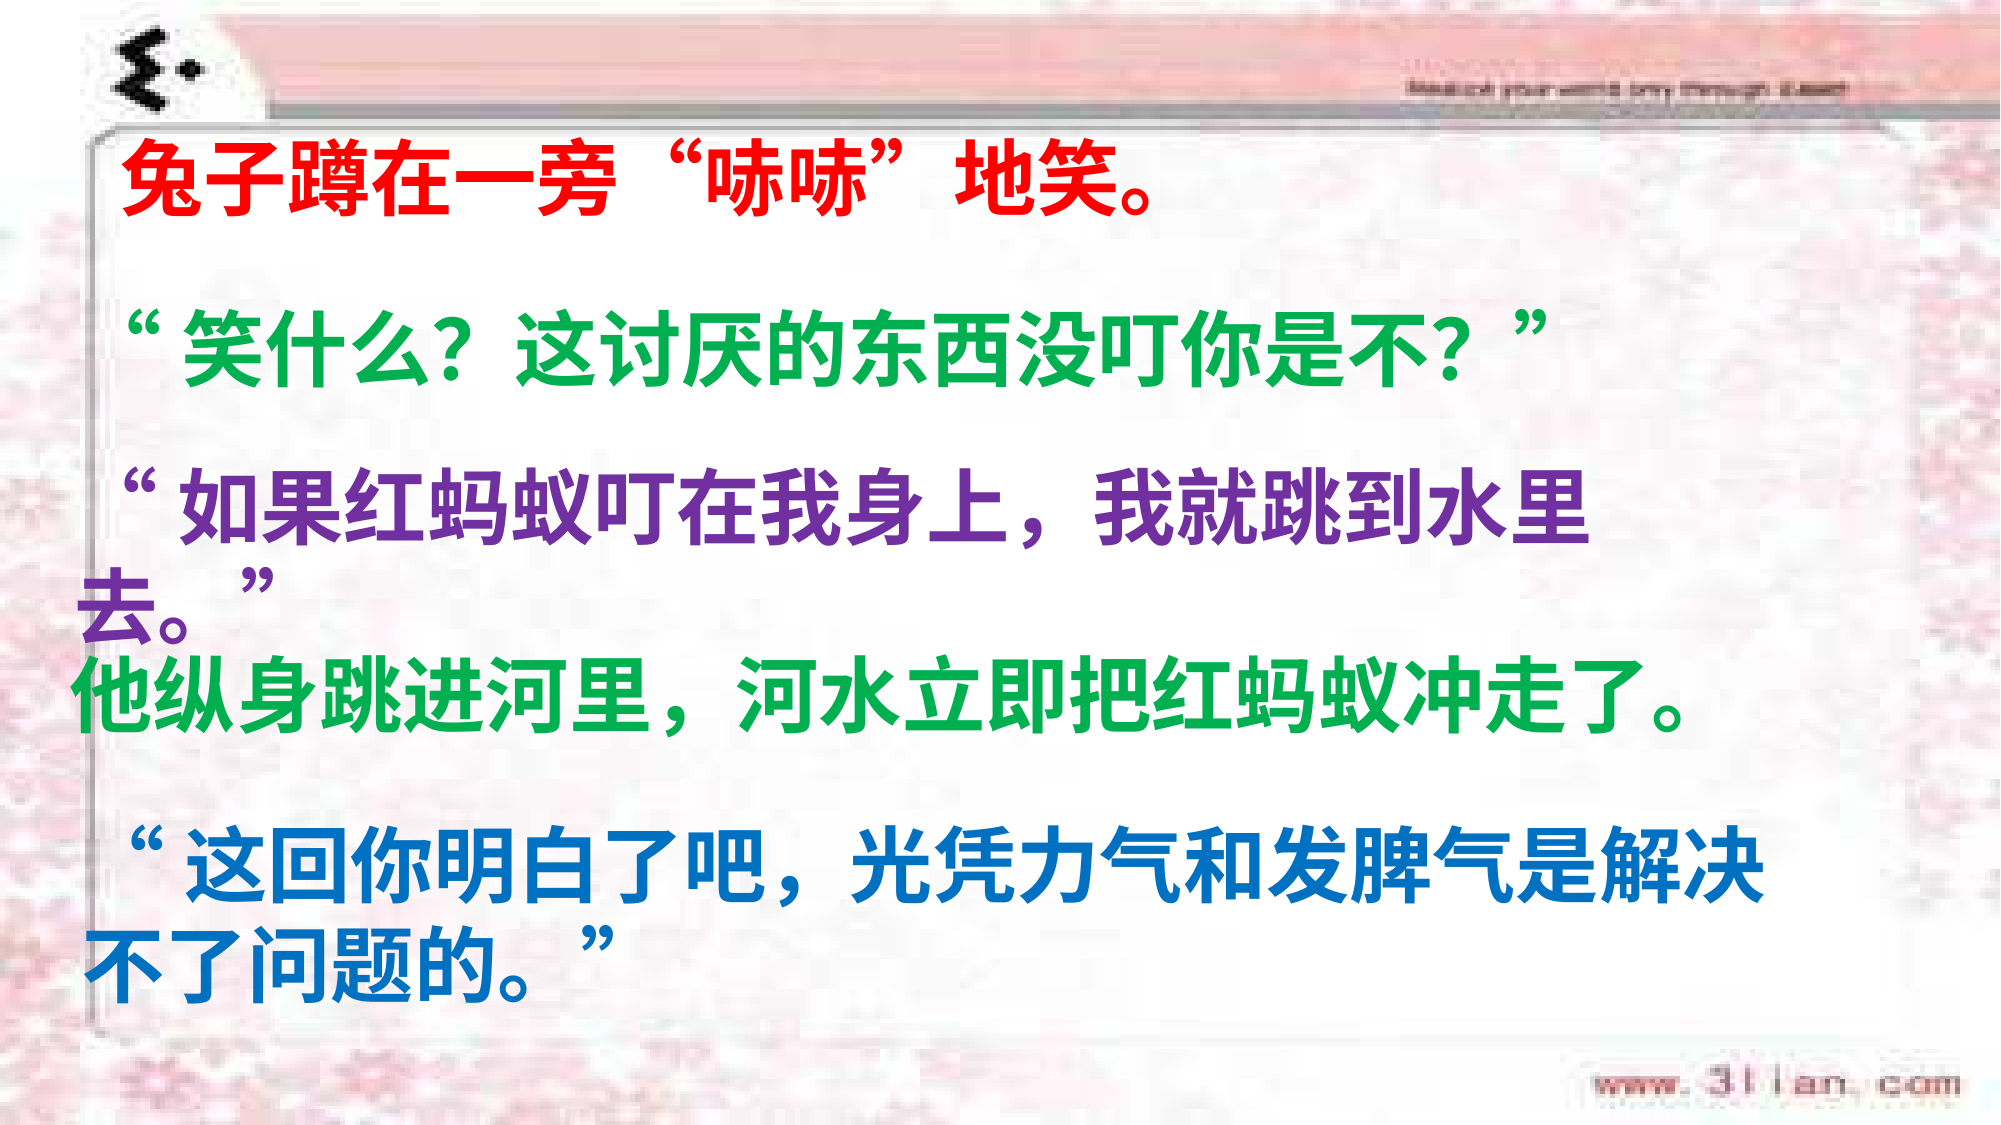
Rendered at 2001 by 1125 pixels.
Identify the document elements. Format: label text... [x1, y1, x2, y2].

text_box “这回你明白了吧，光凭力气和发脾气是解决不了问题的。” [66, 805, 1783, 1021]
picture [0, 0, 2001, 1125]
text_box “如果红蚂蚁叮在我身上，我就跳到水里去。” [59, 447, 1776, 663]
text_box “笑什么？这讨厌的东西没叮你是不？” [63, 248, 1780, 414]
text_box 他纵身跳进河里，河水立即把红蚂蚁冲走了。 [54, 635, 1771, 751]
title 兔子蹲在一旁“哧哧”地笑。 [105, 105, 1616, 248]
